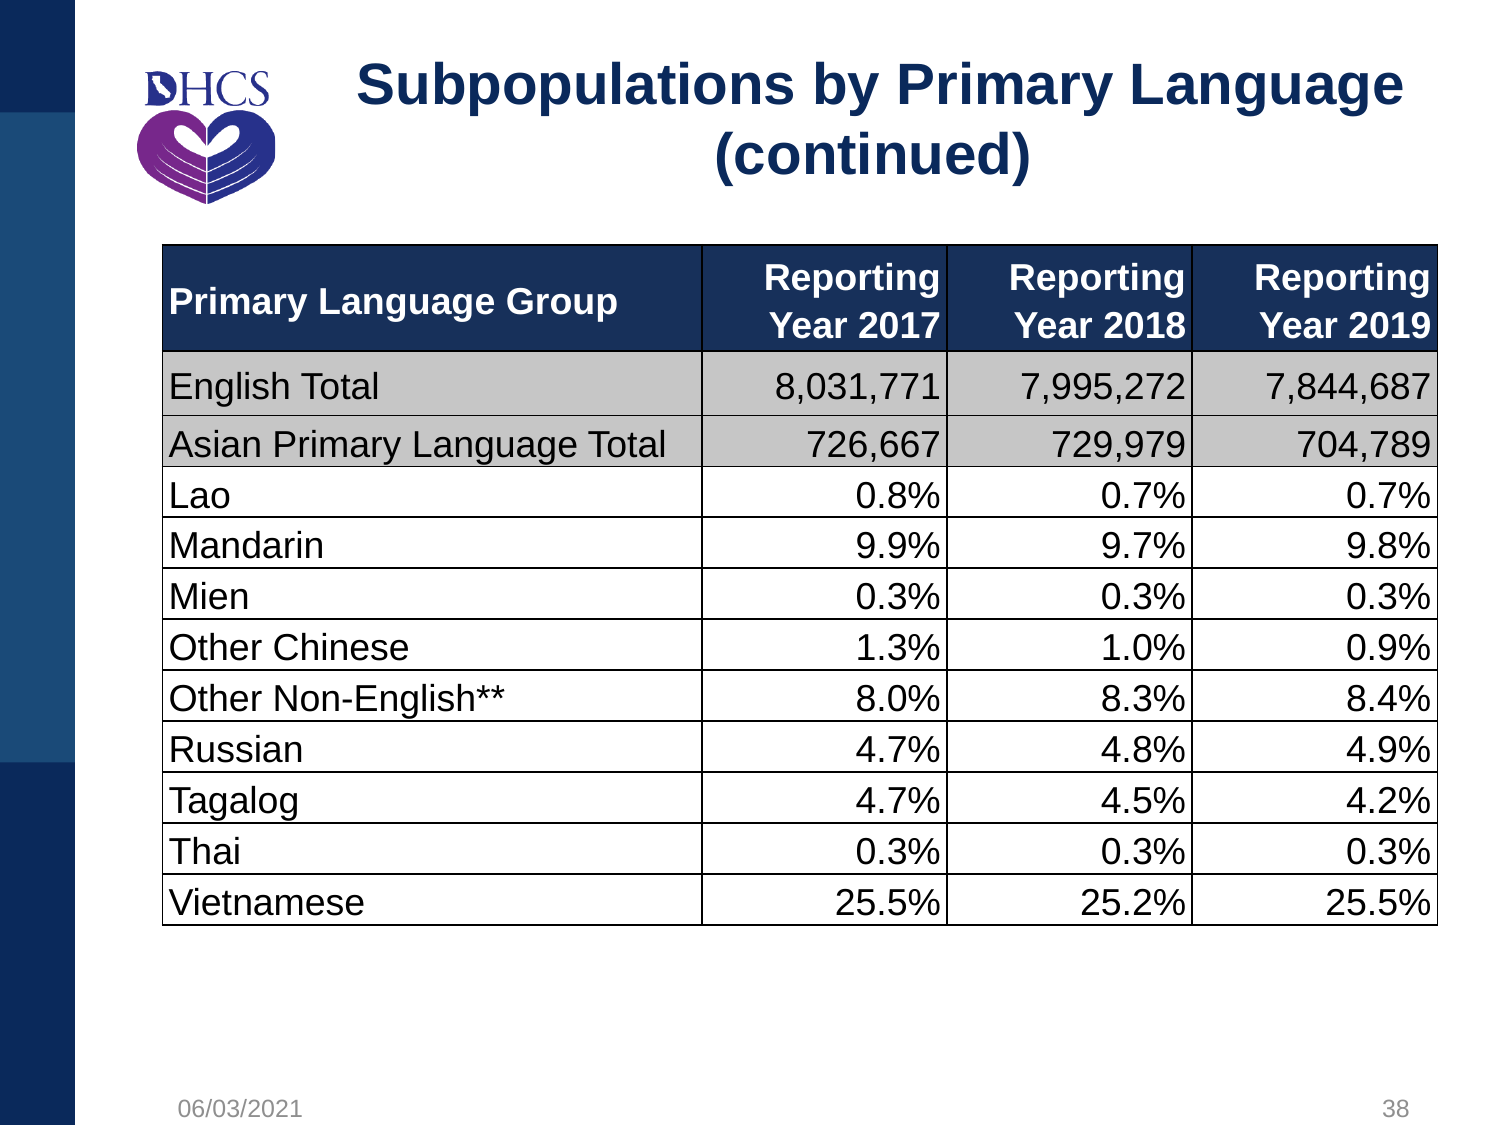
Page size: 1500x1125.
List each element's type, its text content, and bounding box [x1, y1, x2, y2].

table_cell 4.2% [1193, 773, 1437, 822]
table_header Reporting Year 2018 [948, 246, 1191, 350]
table_header Reporting Year 2019 [1193, 246, 1437, 350]
table_cell 9.9% [703, 518, 946, 567]
table_header Primary Language Group [163, 246, 701, 350]
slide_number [162, 1077, 513, 1125]
table_cell 7,844,687 [1193, 352, 1437, 415]
slide_number 38 [1074, 1077, 1425, 1125]
table_cell 4.5% [948, 773, 1191, 822]
table_cell 1.0% [948, 620, 1191, 669]
table_cell 25.2% [948, 875, 1191, 924]
table_cell 0.7% [948, 467, 1191, 516]
table_cell 4.7% [703, 722, 946, 771]
table_cell 4.8% [948, 722, 1191, 771]
table_cell 9.7% [948, 518, 1191, 567]
table_cell 25.5% [703, 875, 946, 924]
table_cell Thai [163, 824, 701, 873]
table_cell 0.7% [1193, 467, 1437, 516]
table_header Reporting Year 2017 [703, 246, 946, 350]
table_cell Other Chinese [163, 620, 701, 669]
table_cell Other Non-English** [163, 671, 701, 720]
table_cell 0.8% [703, 467, 946, 516]
table_cell 7,995,272 [948, 352, 1191, 415]
table_cell 8.4% [1193, 671, 1437, 720]
table_cell 0.3% [948, 824, 1191, 873]
table_cell Lao [163, 467, 701, 516]
table_cell Vietnamese [163, 875, 701, 924]
table_cell 704,789 [1193, 416, 1437, 466]
table_cell 1.3% [703, 620, 946, 669]
table_cell Mien [163, 569, 701, 618]
table_cell 9.8% [1193, 518, 1437, 567]
table_cell 0.9% [1193, 620, 1437, 669]
table_cell 0.3% [703, 824, 946, 873]
table_cell Tagalog [163, 773, 701, 822]
table_cell 8.0% [703, 671, 946, 720]
table_cell 8.3% [948, 671, 1191, 720]
table_cell 25.5% [1193, 875, 1437, 924]
picture [137, 71, 276, 204]
table_cell English Total [163, 352, 701, 415]
table_cell Russian [163, 722, 701, 771]
table_cell 0.3% [948, 569, 1191, 618]
table_cell 726,667 [703, 416, 946, 466]
table_cell 729,979 [948, 416, 1191, 466]
title Subpopulations by Primary Language (continued) [300, 82, 1463, 150]
table_cell Mandarin [163, 518, 701, 567]
table_cell Asian Primary Language Total [163, 416, 701, 466]
table_cell 0.3% [1193, 569, 1437, 618]
table_cell 4.9% [1193, 722, 1437, 771]
table_cell 8,031,771 [703, 352, 946, 415]
table_cell 0.3% [703, 569, 946, 618]
table_cell 0.3% [1193, 824, 1437, 873]
table_cell 4.7% [703, 773, 946, 822]
